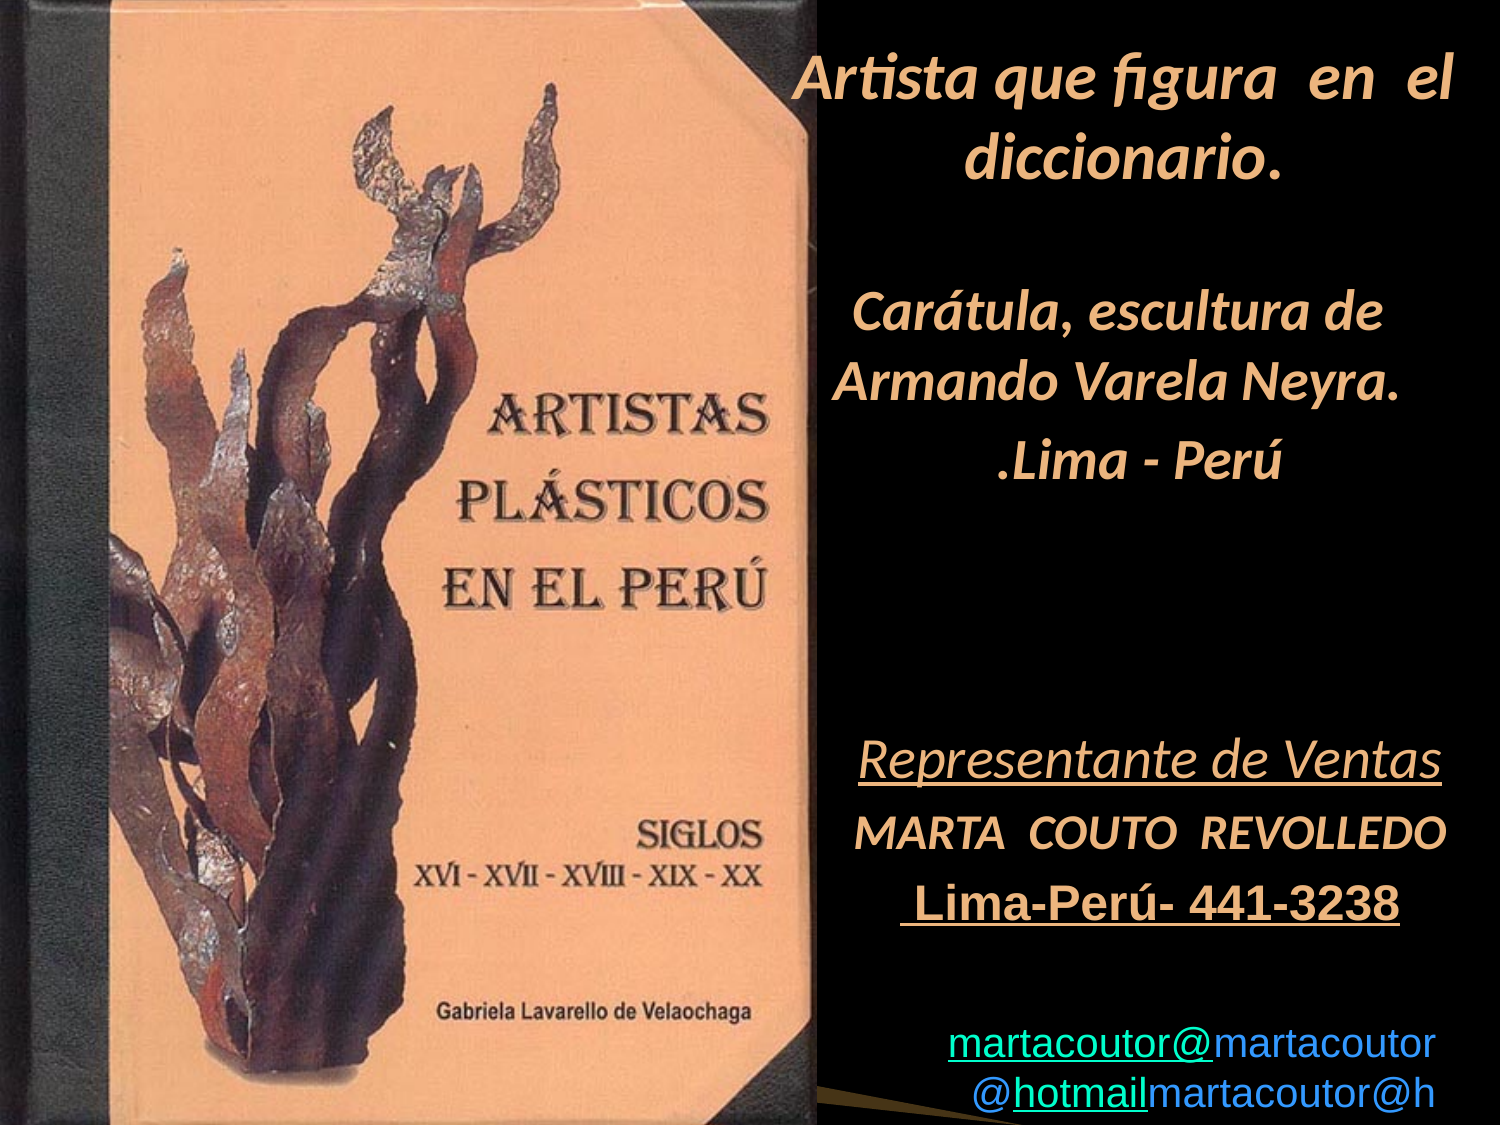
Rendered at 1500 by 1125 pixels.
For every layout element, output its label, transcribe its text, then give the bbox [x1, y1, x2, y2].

text_box Artista que figura en el diccionario. Carátula, escultura de Armando Varela Neyra. Lima - Perú. [821, 50, 1500, 475]
text_box martacoutor@martacoutor@hotmailmartacoutor@hotmail.martacoutor@hotmail.com [932, 1008, 1452, 1074]
picture [0, 0, 817, 1125]
text_box Representante de Ventas MARTA COUTO REVOLLEDO 441-3238 -Lima-Perú [821, 712, 1500, 825]
